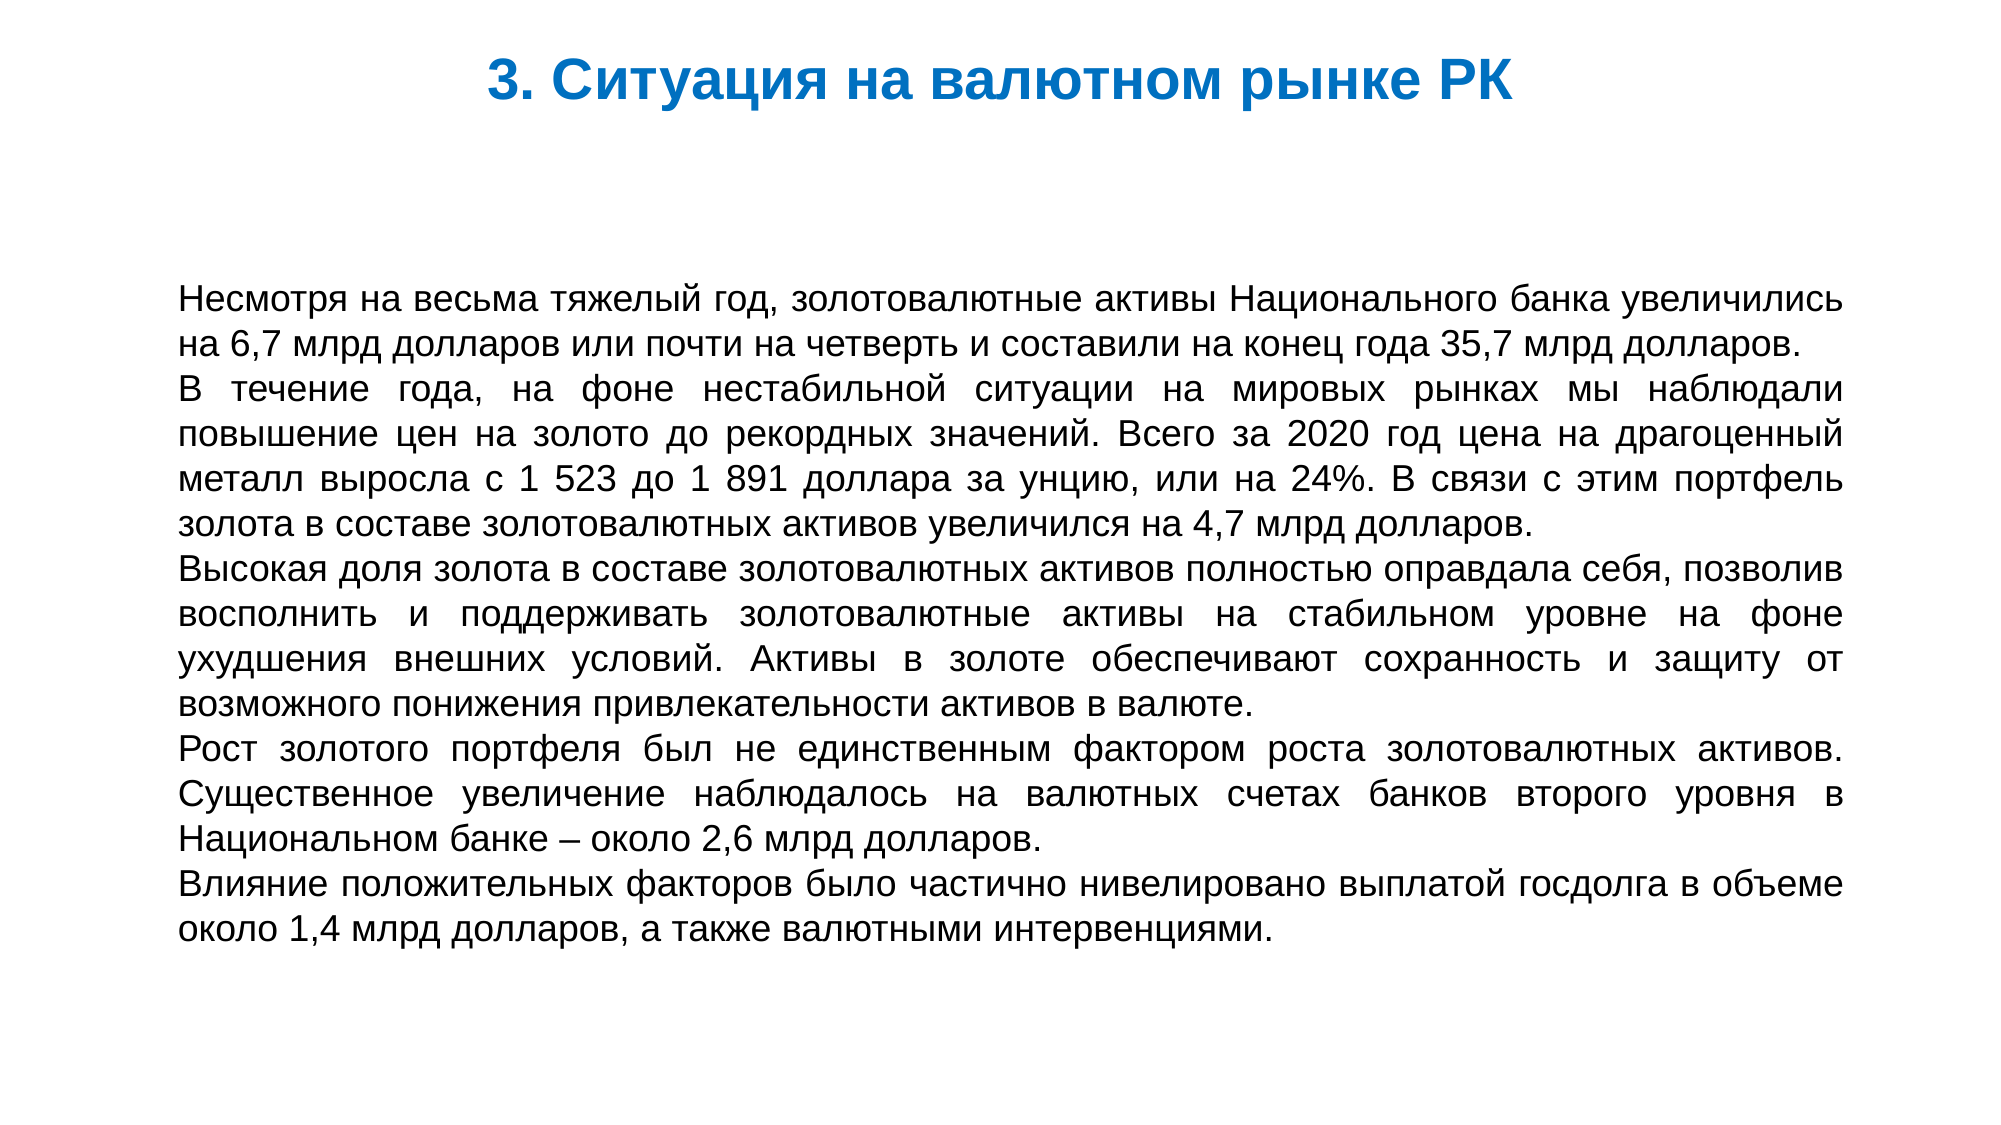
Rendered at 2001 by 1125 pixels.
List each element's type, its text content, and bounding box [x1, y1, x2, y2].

text_box 3. Ситуация на валютном рынке РК [360, 33, 1640, 119]
text_box Несмотря на весьма тяжелый год, золотовалютные активы Национального банка увеличились на 6,7 млрд долларов или почти на четверть и составили на конец года 35,7 млрд долларов. В течение года, на фоне нестабильной ситуации на мировых рынках мы наблюдали повышение цен на золото до рекордных значений. Всего за 2020 год цена на драгоценный металл выросла с 1 523 до 1 891 доллара за унцию, или на 24%. В связи с этим портфель золота в составе золотовалютных активов увеличился на 4,7 млрд долларов. Высокая доля золота в составе золотовалютных активов полностью оправдала себя, позволив восполнить и поддерживать золотовалютные активы на стабильном уровне на фоне ухудшения внешних условий. Активы в золоте обеспечивают сохранность и защиту от возможного понижения привлекательности активов в валюте. Рост золотого портфеля был не единственным фактором роста золотовалютных активов. Существенное увеличение наблюдалось на валютных счетах банков второго уровня в Национальном банке – около 2,6 млрд долларов. Влияние положительных факторов было частично нивелировано выплатой госдолга в объеме около 1,4 млрд долларов, а также валютными интервенциями. [163, 266, 1860, 956]
